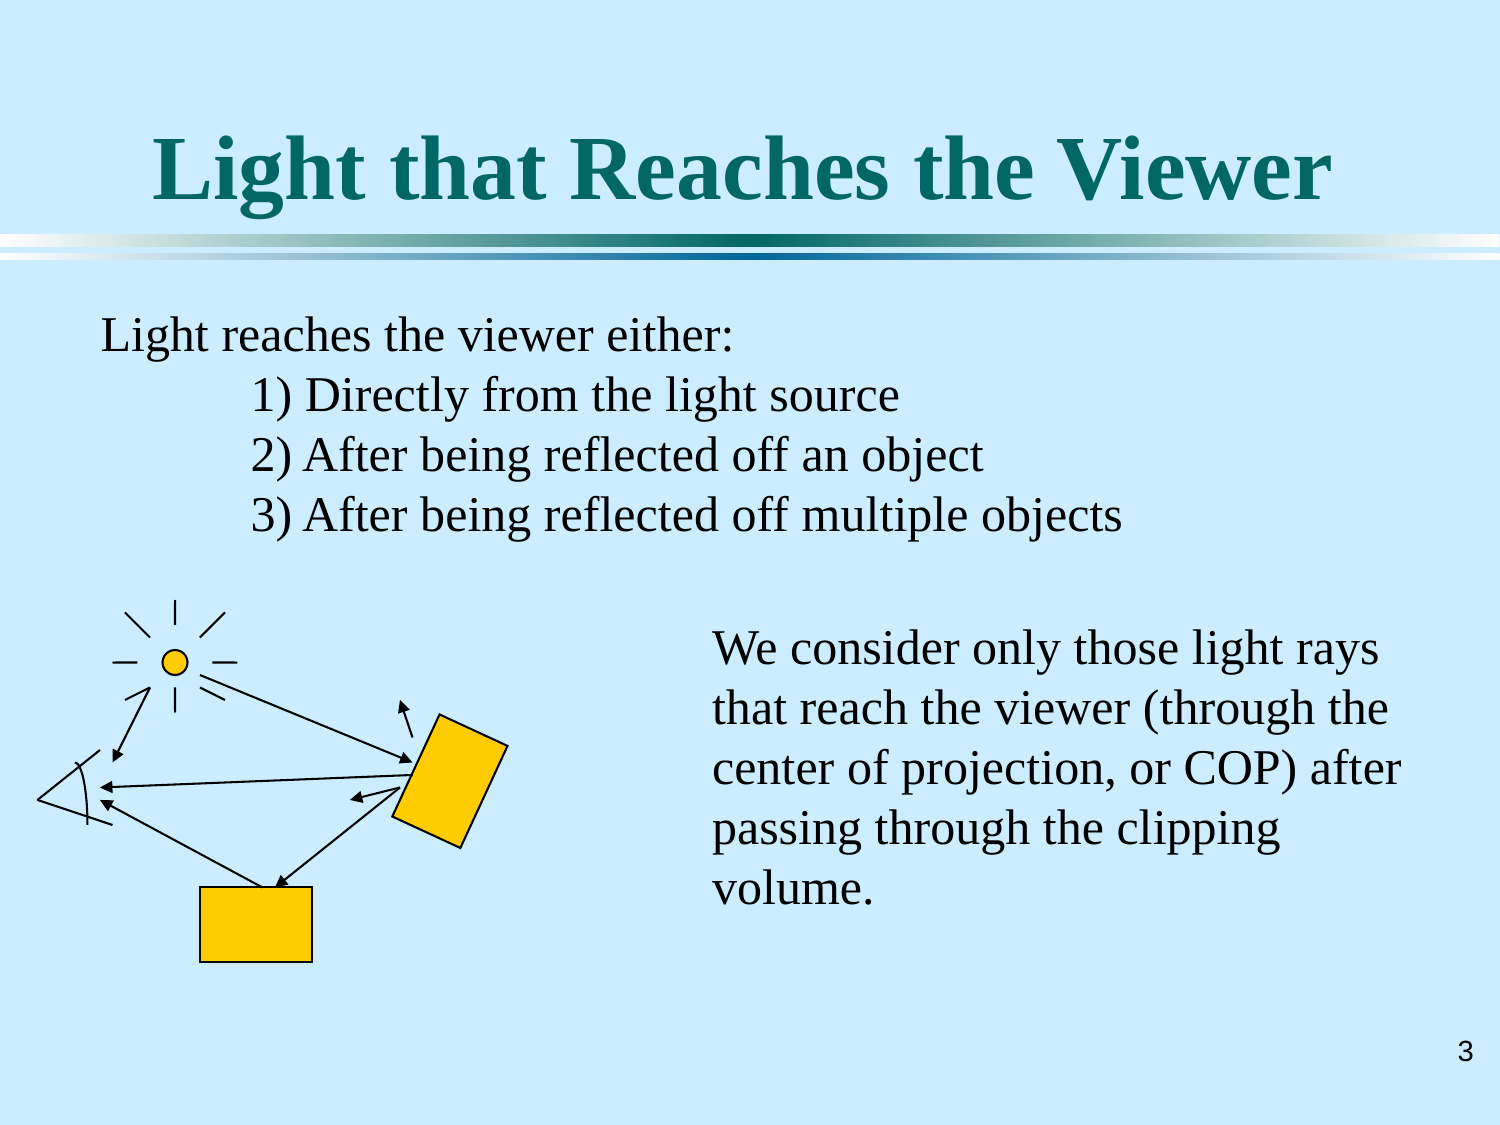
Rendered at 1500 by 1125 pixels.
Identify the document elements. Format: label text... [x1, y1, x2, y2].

text_box [274, 788, 400, 888]
text_box [398, 699, 413, 738]
title Light that Reaches the Viewer [99, 37, 1388, 225]
text_box [199, 674, 413, 764]
text_box Light reaches the viewer either: 1) Directly from the light source 2) After being reflected off an object 3) After being reflected off multiple objects [85, 294, 1139, 549]
text_box [99, 774, 413, 794]
text_box [162, 650, 188, 676]
text_box [392, 714, 508, 848]
text_box We consider only those light rays that reach the viewer (through the center of projection, or COP) after passing through the clipping volume. [697, 606, 1438, 922]
text_box [74, 762, 88, 825]
text_box [200, 887, 313, 963]
text_box [349, 787, 401, 803]
text_box [112, 687, 151, 763]
text_box [99, 799, 263, 888]
